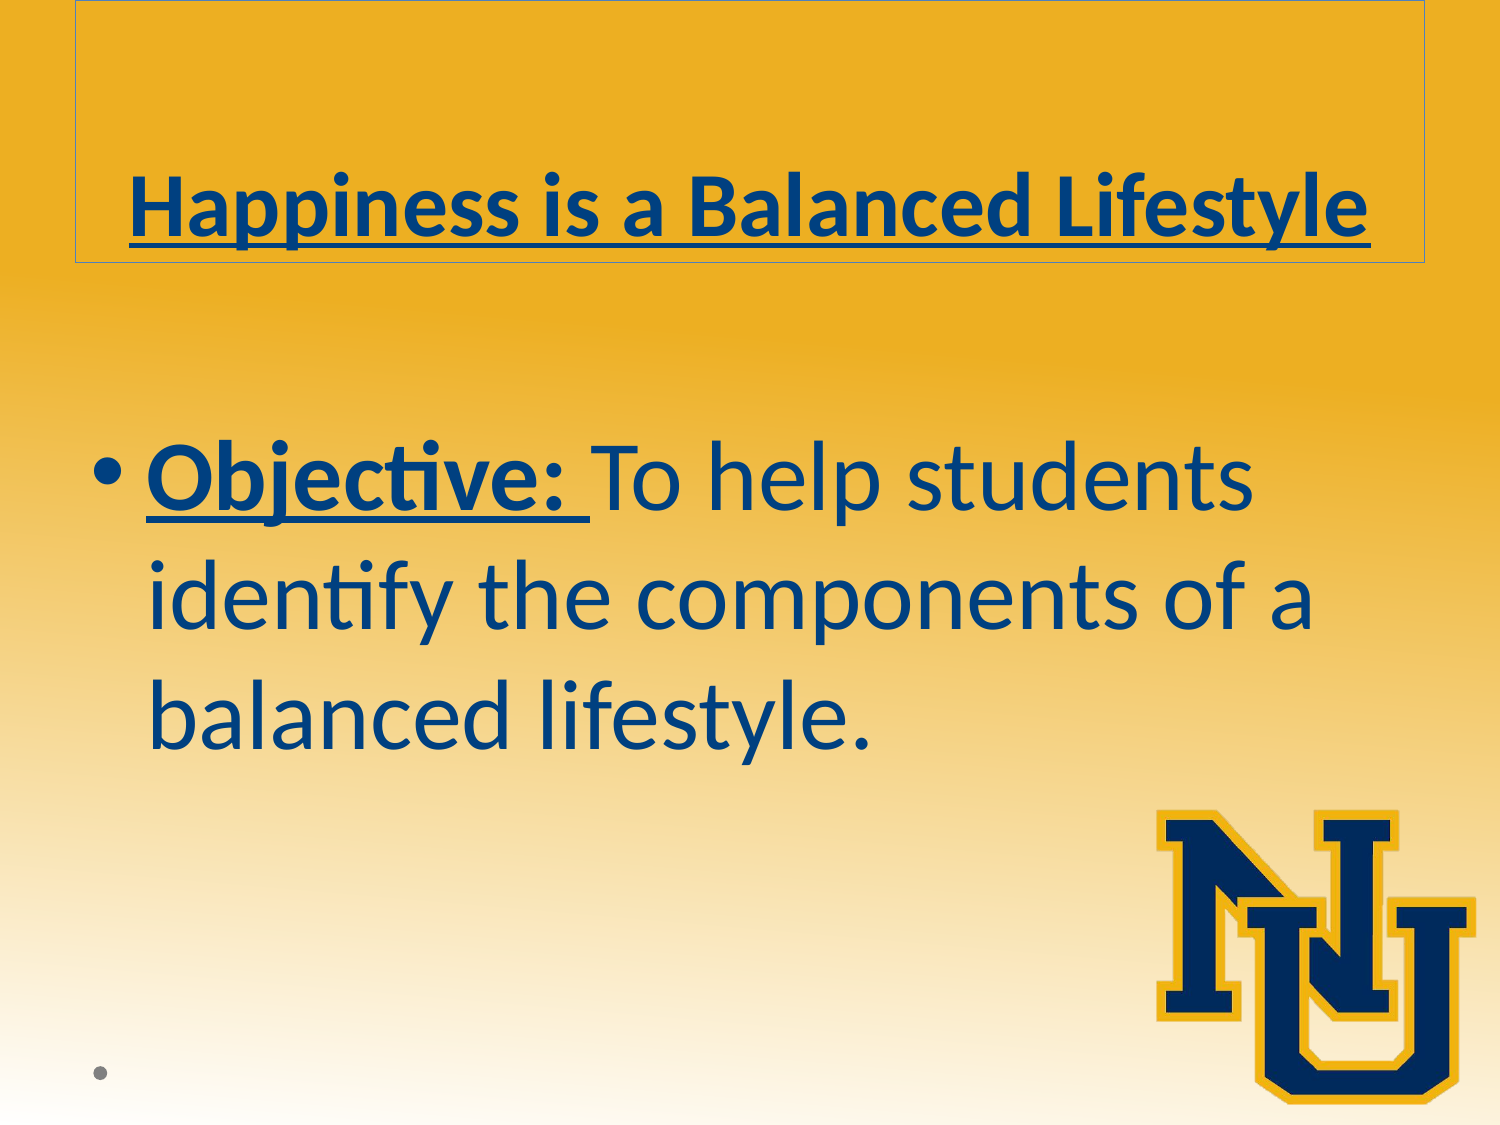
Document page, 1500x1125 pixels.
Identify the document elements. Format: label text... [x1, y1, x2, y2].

title Happiness is a Balanced Lifestyle [75, 0, 1425, 262]
list Objective: To help students identify the components of a balanced lifestyle. [75, 262, 1425, 1029]
picture [1149, 805, 1481, 1108]
